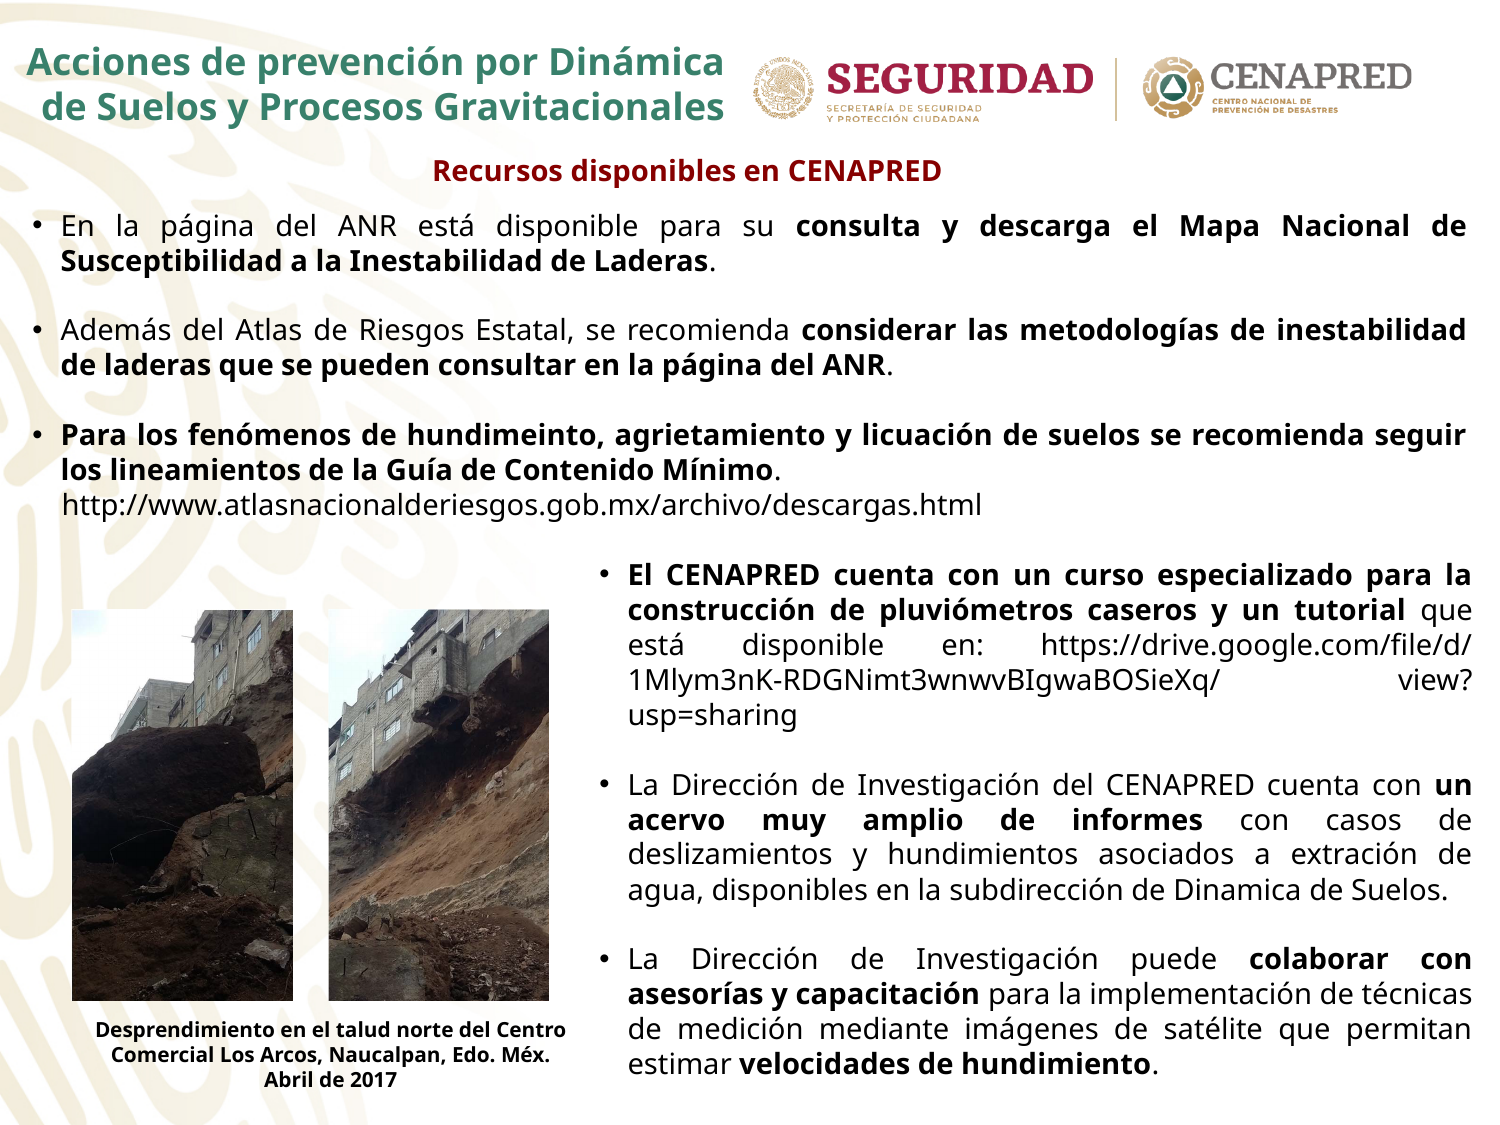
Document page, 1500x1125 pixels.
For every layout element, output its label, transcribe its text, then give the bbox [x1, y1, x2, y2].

picture [1139, 53, 1412, 122]
text_box Recursos disponibles en CENAPRED [417, 144, 1083, 195]
picture [0, 0, 1093, 1125]
text_box En la página del ANR está disponible para su consulta y descarga el Mapa Nacional de Susceptibilidad a la Inestabilidad de Laderas. Además del Atlas de Riesgos Estatal, se recomienda considerar las metodologías de inestabilidad de laderas que se pueden consultar en la página del ANR. Para los fenómenos de hundimeinto, agrietamiento y licuación de suelos se recomienda seguir los lineamientos de la Guía de Contenido Mínimo. http://www.atlasnacionalderiesgos.gob.mx/archivo/descargas.html [17, 199, 1483, 529]
text_box El CENAPRED cuenta con un curso especializado para la construcción de pluviómetros caseros y un tutorial que está disponible en: https://drive.google.com/file/d/ 1Mlym3nK-RDGNimt3wnwvBIgwaBOSieXq/ view?usp=sharing La Dirección de Investigación del CENAPRED cuenta con un acervo muy amplio de informes con casos de deslizamientos y hundimientos asociados a extración de agua, disponibles en la subdirección de Dinamica de Suelos. La Dirección de Investigación puede colaborar con asesorías y capacitación para la implementación de técnicas de medición mediante imágenes de satélite que permitan estimar velocidades de hundimiento. [584, 548, 1488, 1088]
text_box Desprendimiento en el talud norte del Centro Comercial Los Arcos, Naucalpan, Edo. Méx. Abril de 2017 [76, 1016, 585, 1059]
text_box Acciones de prevención por Dinámica de Suelos y Procesos Gravitacionales [6, 30, 741, 136]
